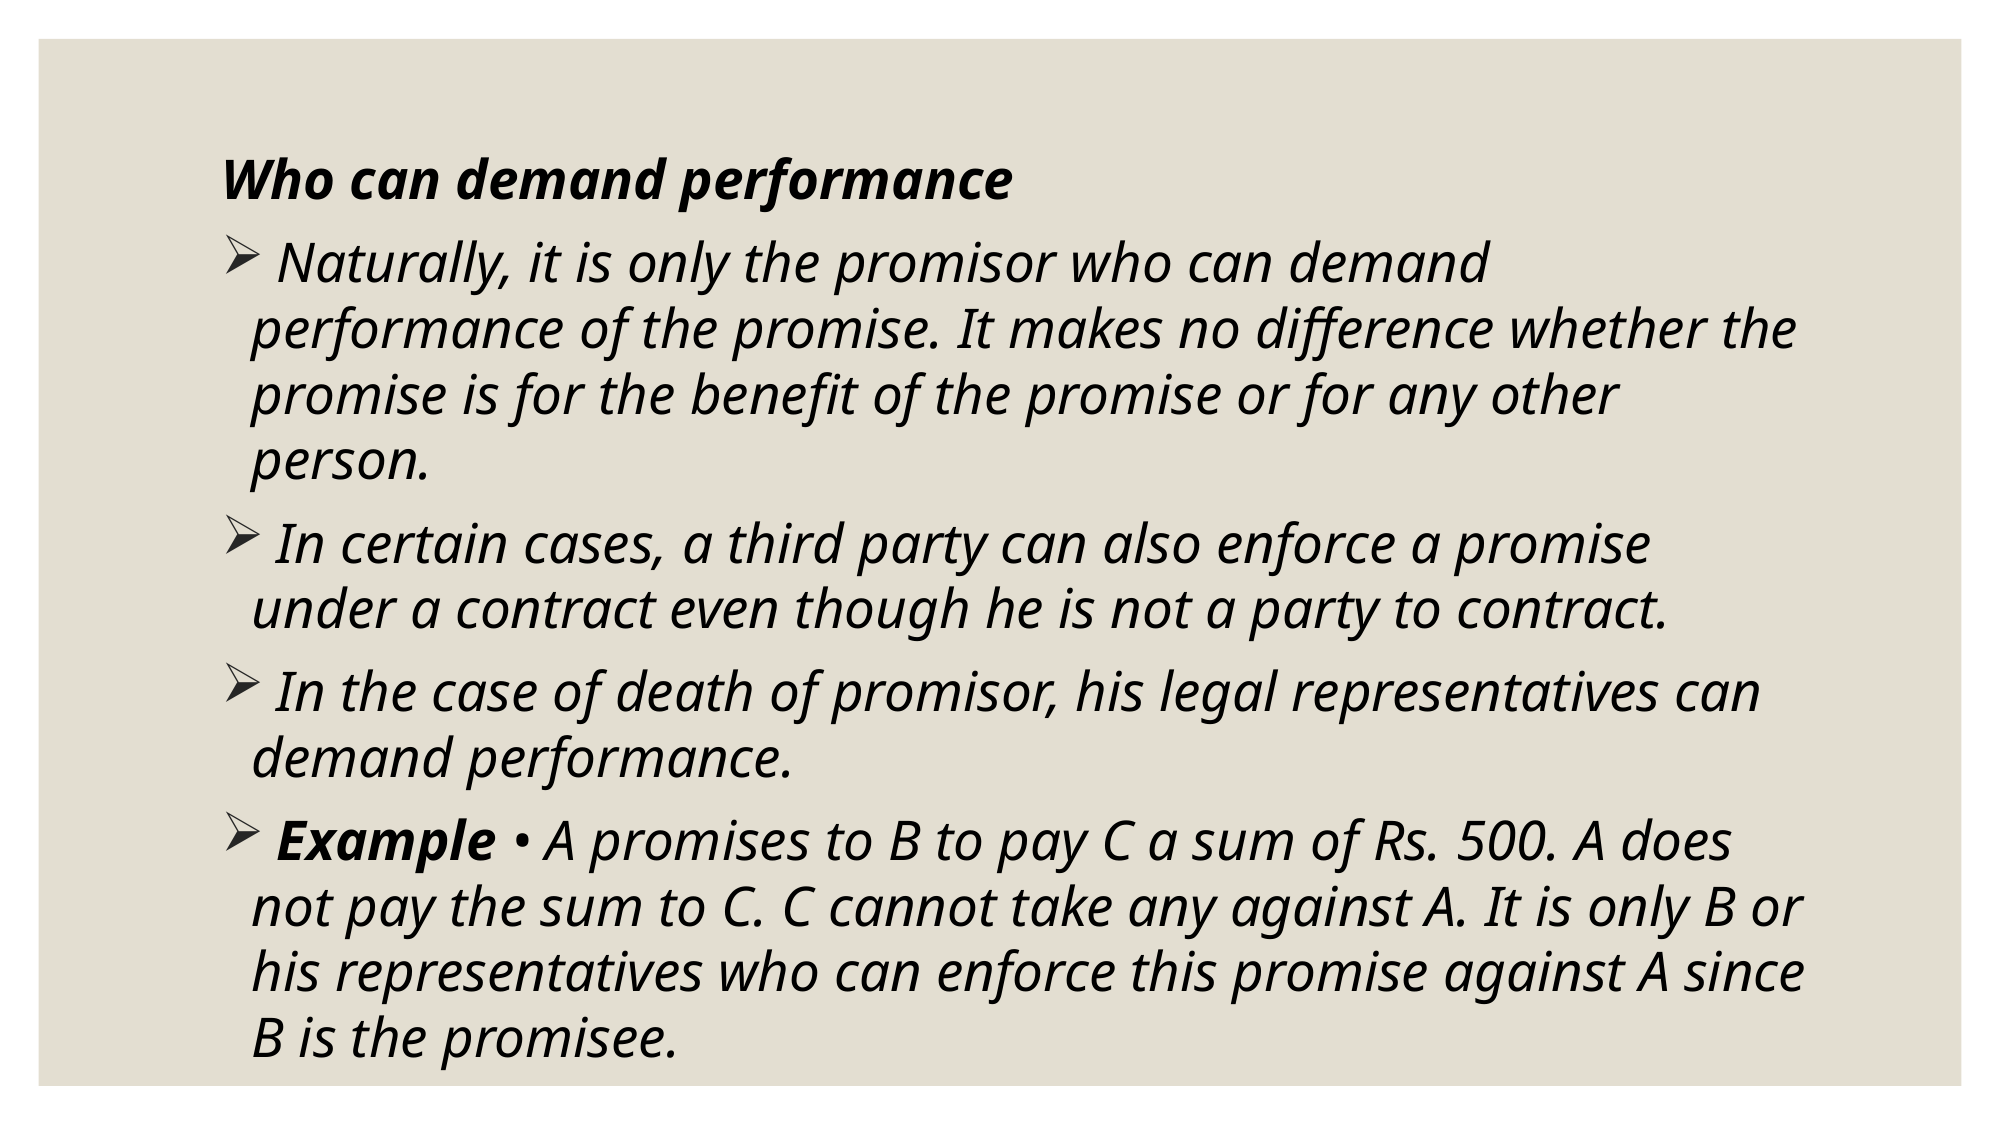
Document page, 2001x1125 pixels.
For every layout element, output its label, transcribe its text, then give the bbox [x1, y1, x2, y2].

list Who can demand performance Naturally, it is only the promisor who can demand performance of the promise. It makes no difference whether the promise is for the benefit of the promise or for any other person. In certain cases, a third party can also enforce a promise under a contract even though he is not a party to contract. In the case of death of promisor, his legal representatives can demand performance. Example • A promises to B to pay C a sum of Rs. 500. A does not pay the sum to C. C cannot take any against A. It is only B or his representatives who can enforce this promise against A since B is the promisee. [206, 137, 1825, 1078]
